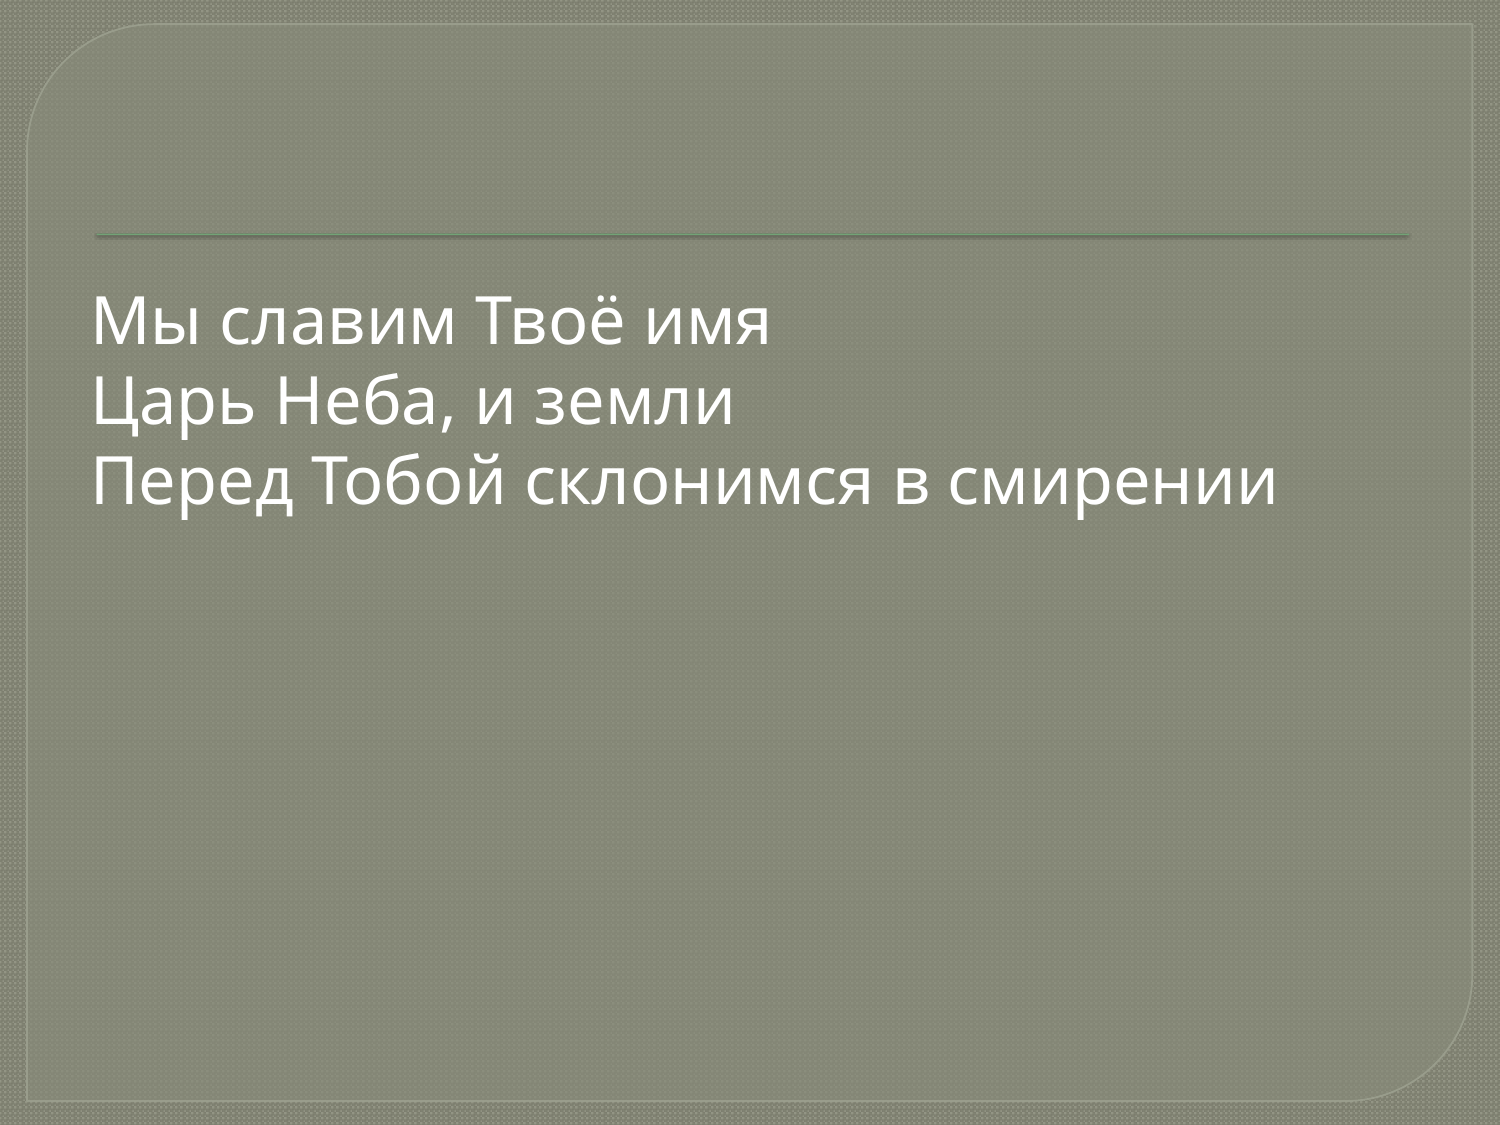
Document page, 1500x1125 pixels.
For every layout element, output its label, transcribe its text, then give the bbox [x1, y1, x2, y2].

list Мы славим Твоё имя Царь Неба, и земли Перед Тобой склонимся в смирении [74, 269, 1426, 1013]
